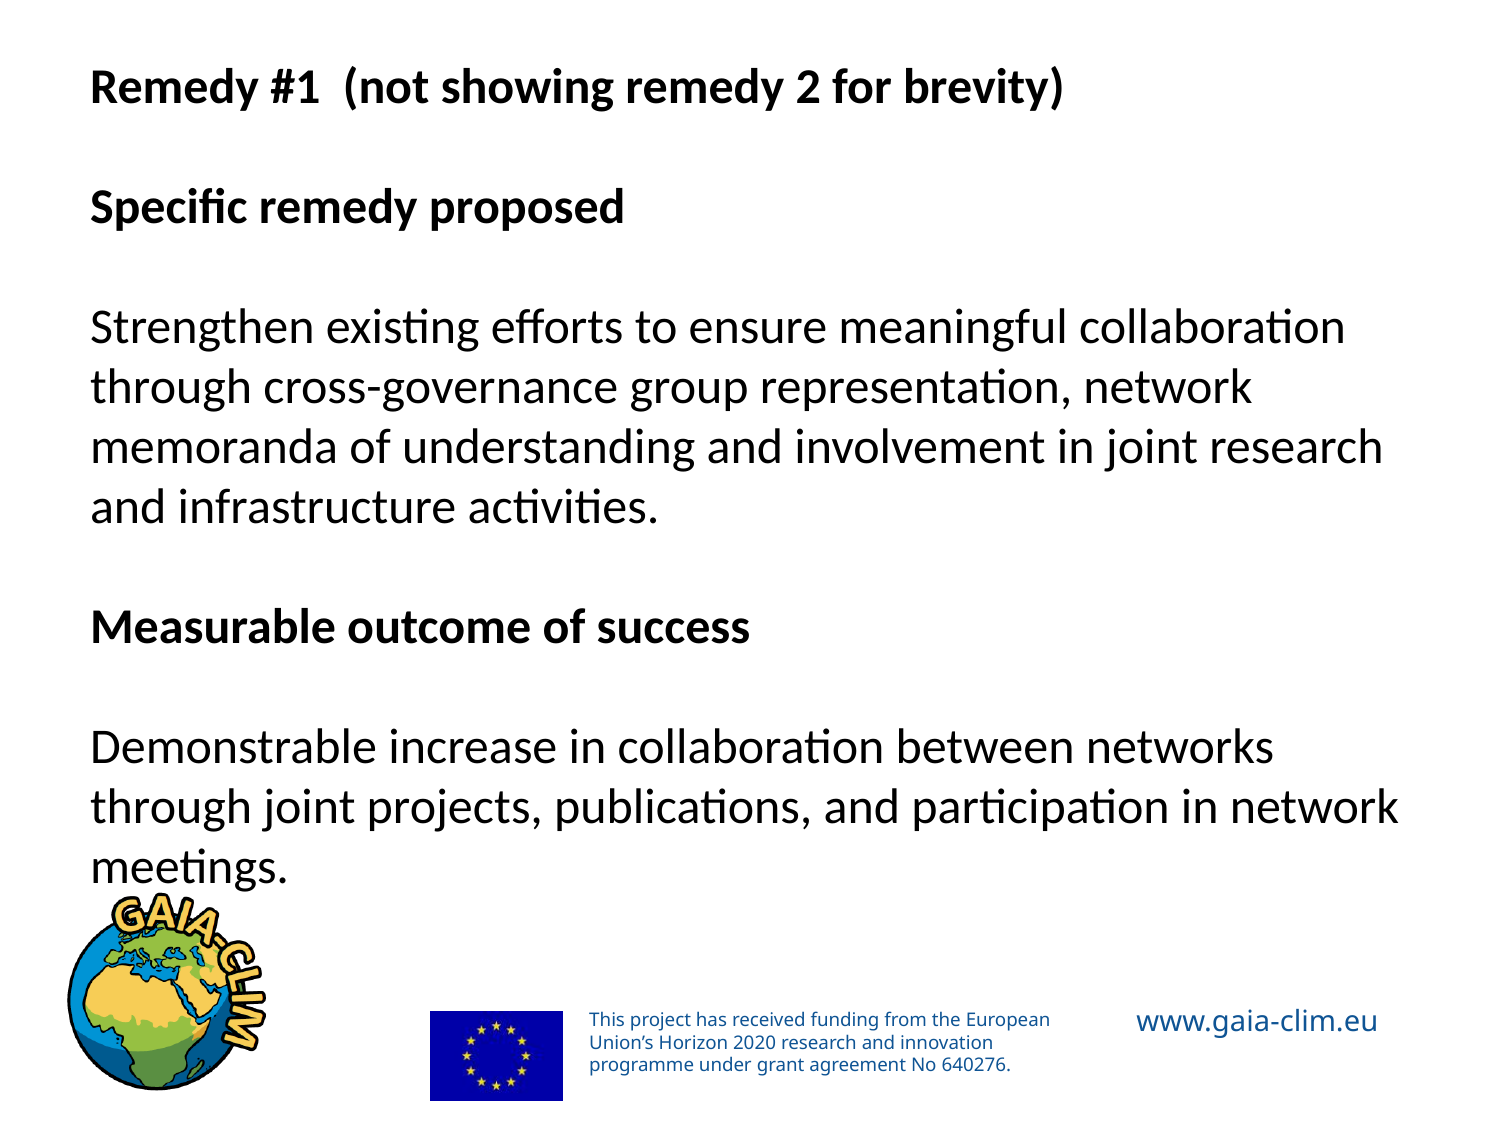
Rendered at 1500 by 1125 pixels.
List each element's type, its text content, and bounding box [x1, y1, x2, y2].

picture [430, 1011, 563, 1101]
picture [41, 876, 295, 1109]
text_box Remedy #1 (not showing remedy 2 for brevity) Specific remedy proposed Strengthen existing efforts to ensure meaningful collaboration through cross-governance group representation, network memoranda of understanding and involvement in joint research and infrastructure activities. Measurable outcome of success Demonstrable increase in collaboration between networks through joint projects, publications, and participation in network meetings. [75, 46, 1453, 946]
